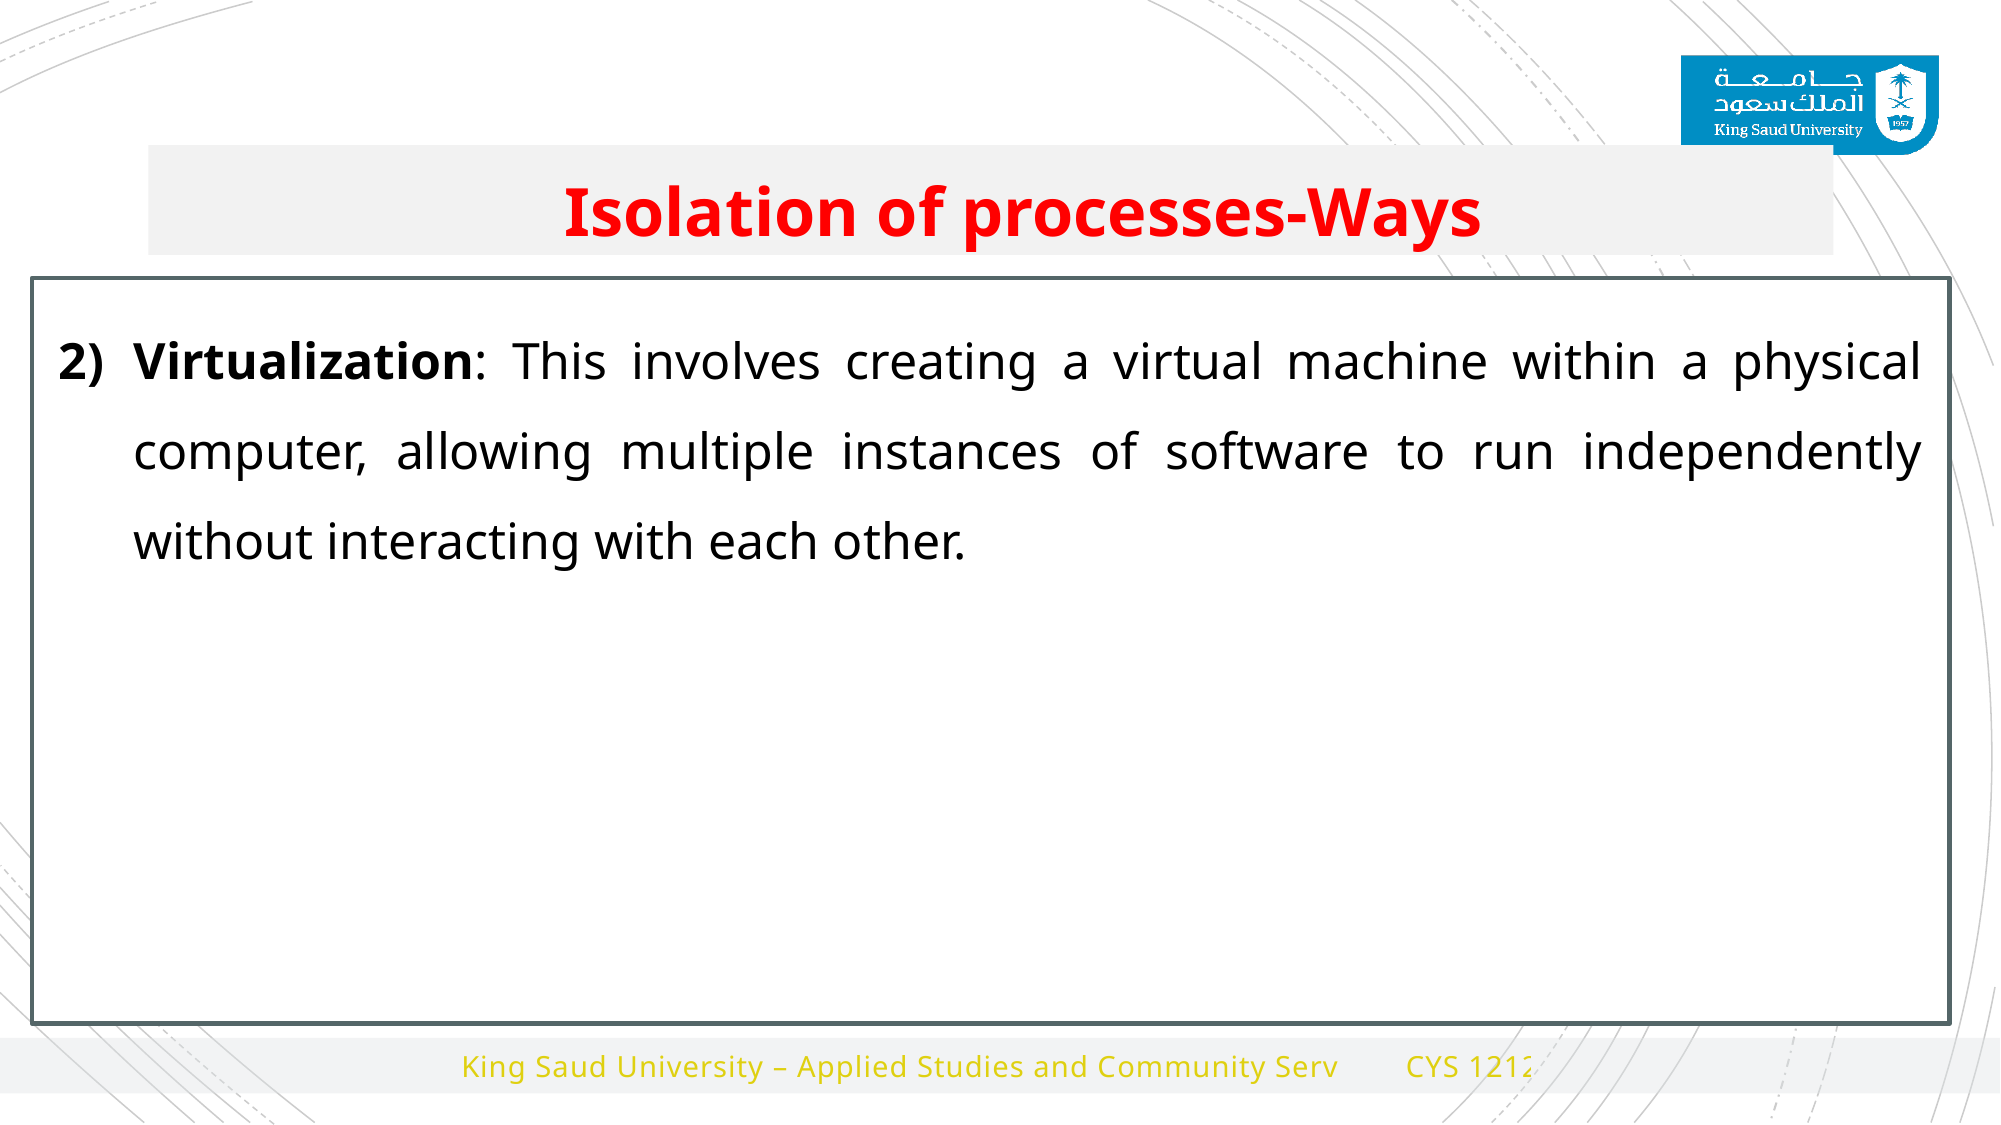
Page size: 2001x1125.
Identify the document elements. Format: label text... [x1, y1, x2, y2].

text_box Isolation of processes-Ways [467, 162, 1597, 258]
text_box [147, 144, 1835, 256]
picture [1669, 44, 1950, 163]
text_box King Saud University – Applied Studies and Community Service –CYS 1212 [0, 1037, 2000, 1095]
text_box [32, 278, 1950, 1024]
text_box Virtualization: This involves creating a virtual machine within a physical computer, allowing multiple instances of software to run independently without interacting with each other. [43, 291, 1938, 757]
